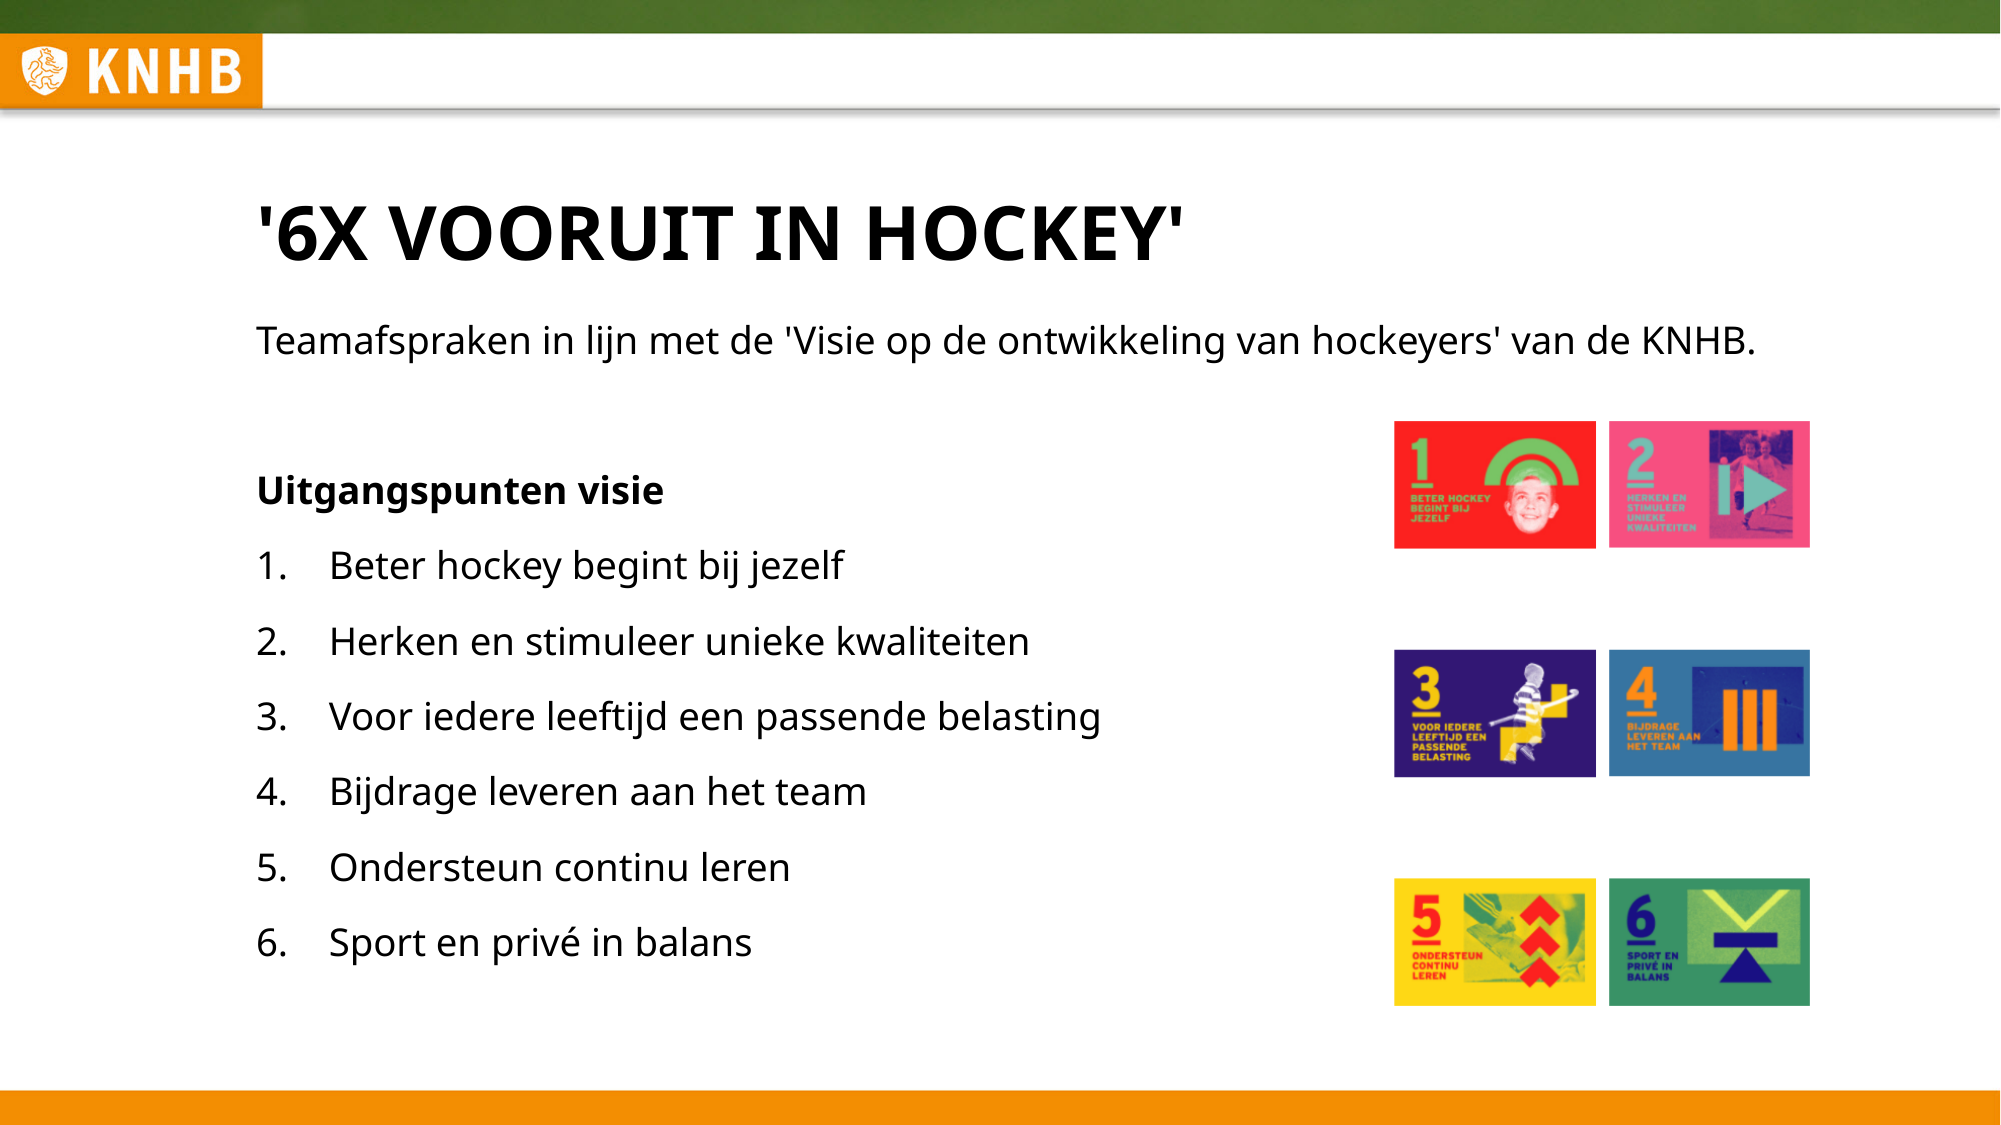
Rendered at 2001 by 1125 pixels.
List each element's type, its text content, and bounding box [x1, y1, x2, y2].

title '6X VOORUIT IN HOCKEY' [241, 172, 1817, 299]
picture [0, 0, 2001, 1125]
list Teamafspraken in lijn met de 'Visie op de ontwikkeling van hockeyers' van de KNHB. Uitgangspunten visie Beter hockey begint bij jezelf Herken en stimuleer unieke kwaliteiten Voor iedere leeftijd een passende belasting Bijdrage leveren aan het team Ondersteun continu leren Sport en privé in balans [241, 299, 1817, 1014]
